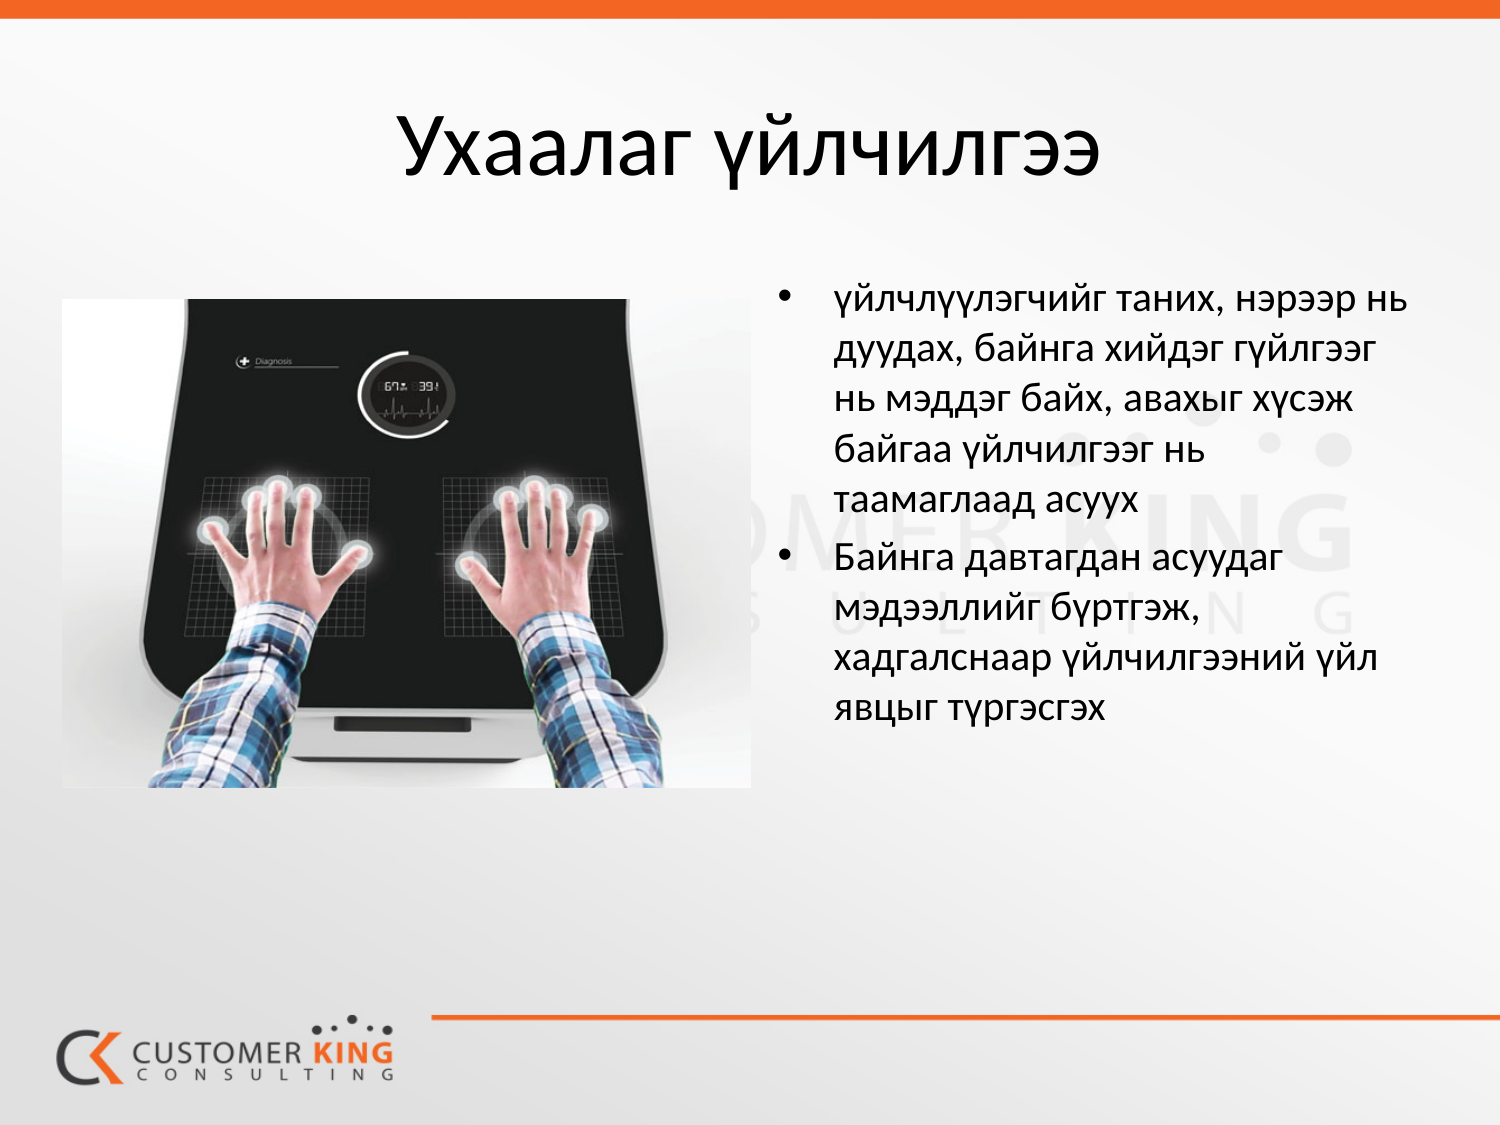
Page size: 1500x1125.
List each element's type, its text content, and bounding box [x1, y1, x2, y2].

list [62, 299, 751, 788]
list үйлчлүүлэгчийг таних, нэрээр нь дуудах, байнга хийдэг гүйлгээг нь мэддэг байх, авахыг хүсэж байгаа үйлчилгээг нь таамаглаад асуух Байнга давтагдан асуудаг мэдээллийг бүртгэж, хадгалснаар үйлчилгээний үйл явцыг түргэсгэх [762, 262, 1425, 1005]
title Ухаалаг үйлчилгээ [75, 45, 1425, 233]
picture [0, 0, 1500, 1125]
